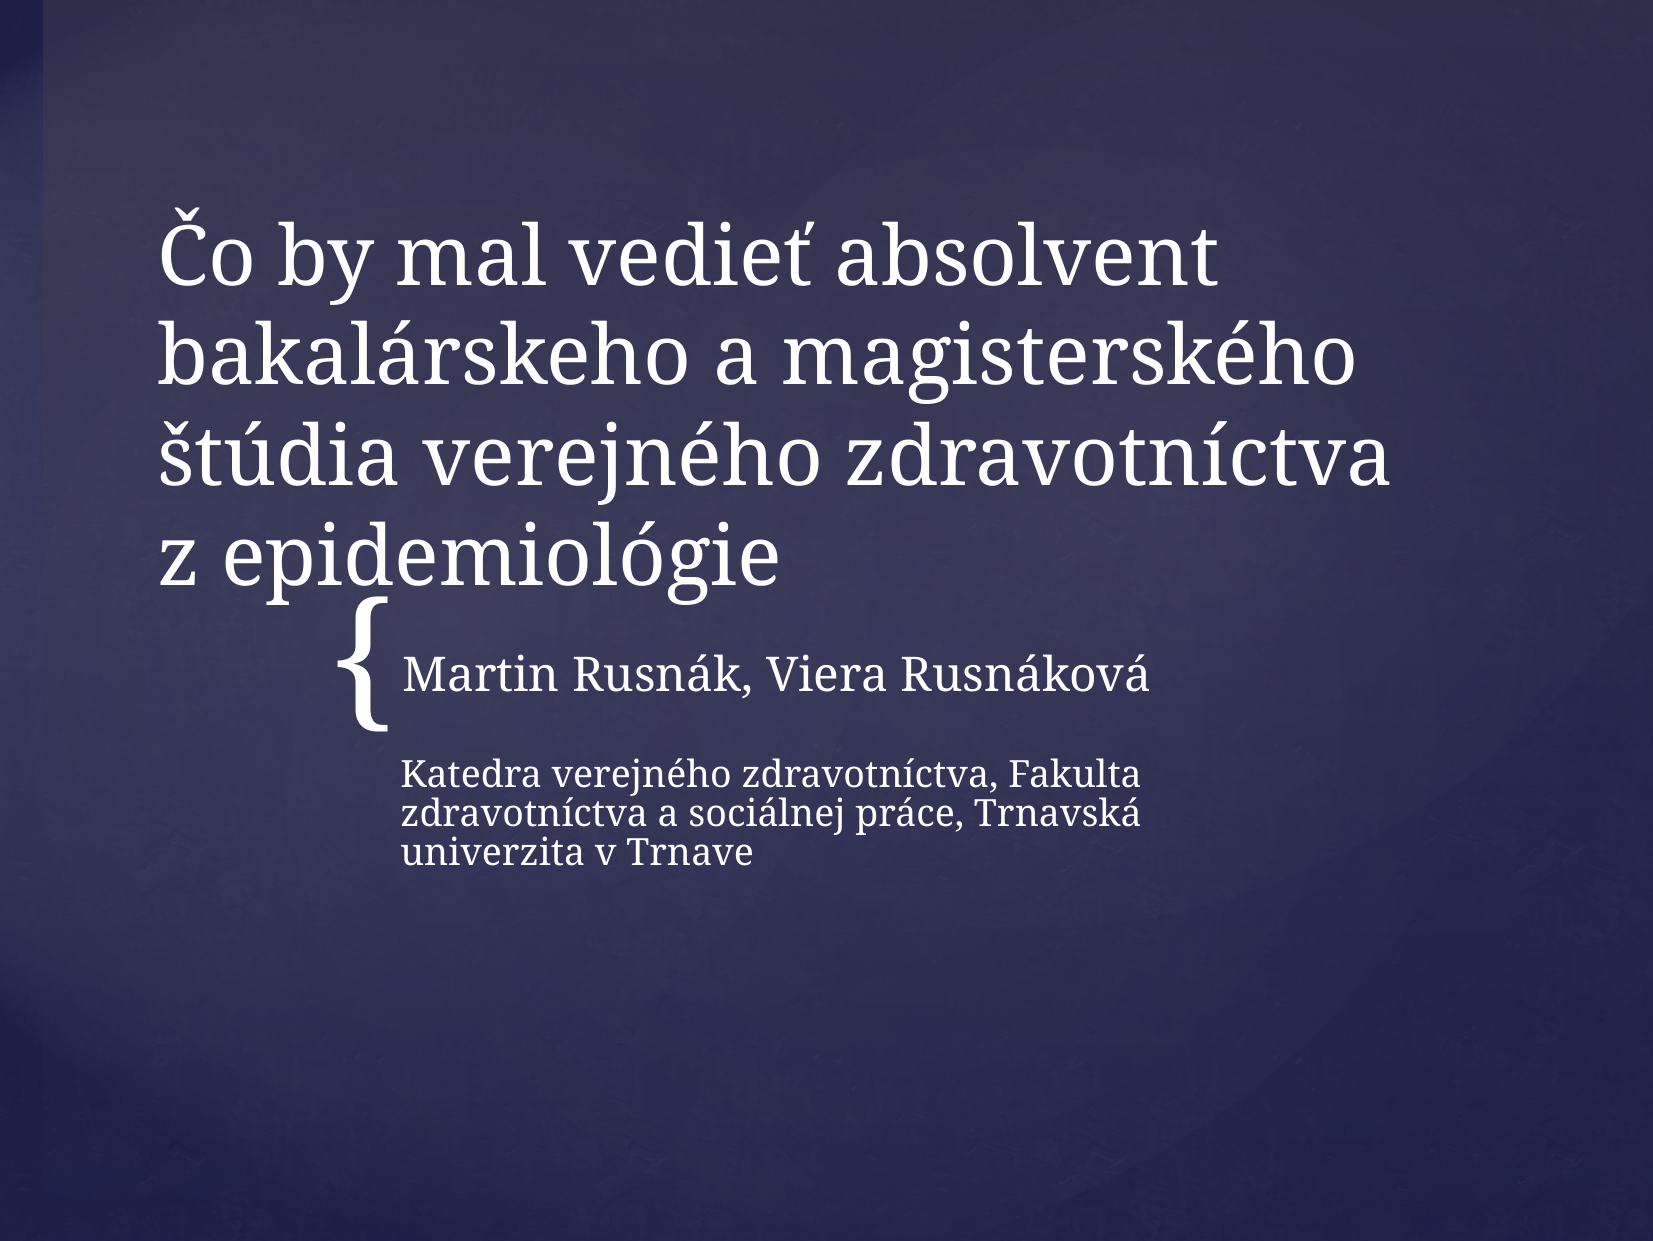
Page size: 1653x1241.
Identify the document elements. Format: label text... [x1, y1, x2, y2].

title Čo by mal vedieť absolvent bakalárskeho a magisterského štúdia verejného zdravotníctva z epidemiológie [140, 220, 1505, 610]
text_box Katedra verejného zdravotníctva, Fakulta zdravotníctva a sociálnej práce, Trnavská univerzita v Trnave [385, 748, 1212, 881]
subtitle Martin Rusnák, Viera Rusnáková [385, 610, 1502, 735]
